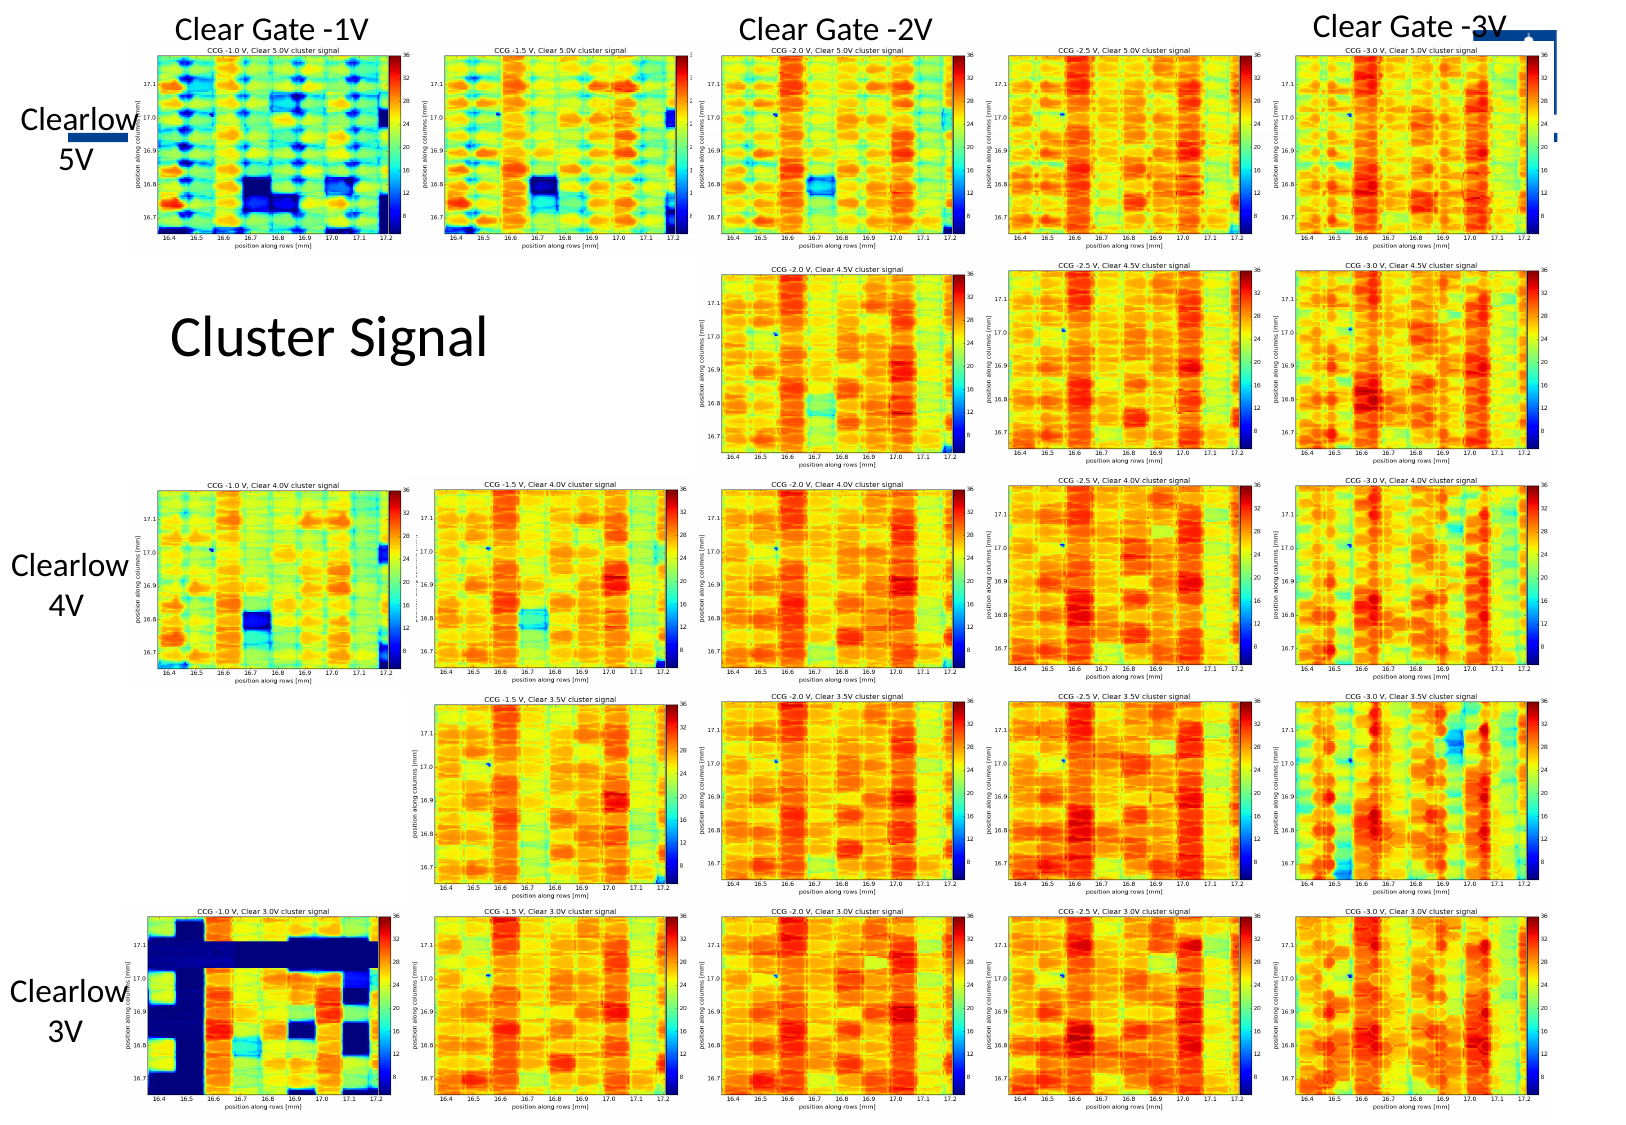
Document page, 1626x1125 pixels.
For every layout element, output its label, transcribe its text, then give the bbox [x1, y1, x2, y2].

text_box Clearlow 4V [0, 536, 123, 631]
text_box Clearlow 3V [0, 962, 113, 1057]
text_box Cluster Signal [156, 290, 504, 376]
text_box Clearlow 5V [5, 89, 123, 185]
text_box Clear Gate -2V [724, 0, 948, 39]
text_box Clear Gate -3V [1298, 0, 1522, 39]
text_box Clear Gate -1V [160, 0, 384, 39]
picture [118, 30, 1557, 1118]
